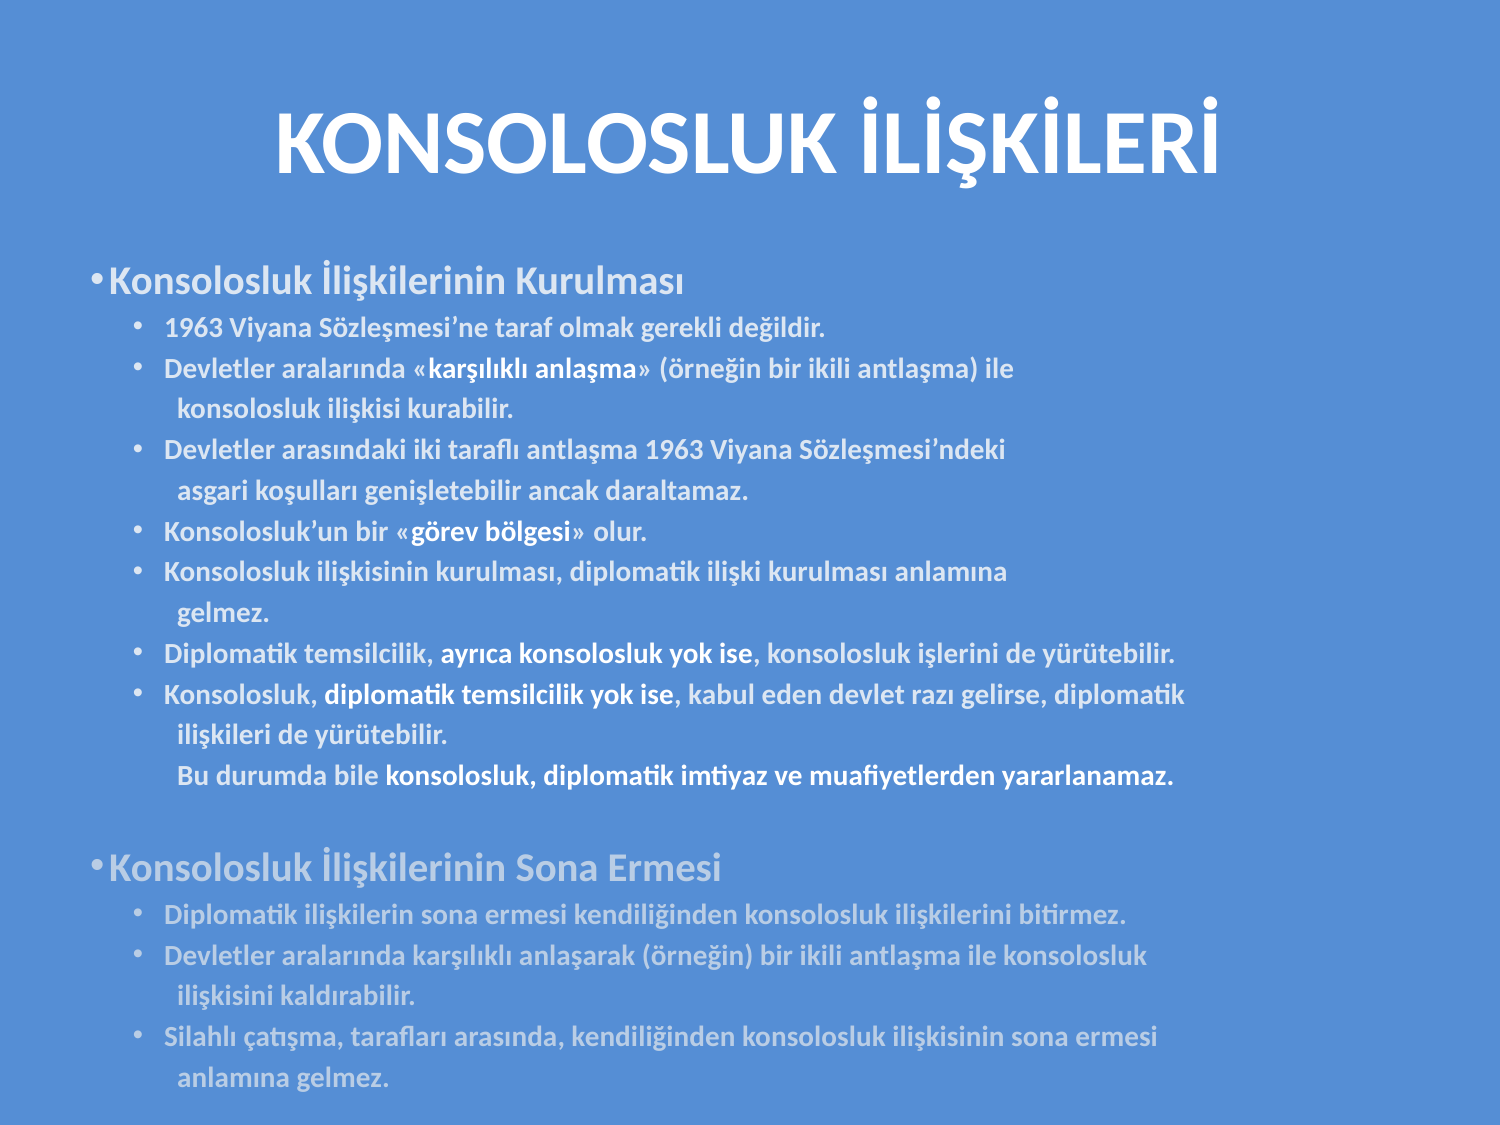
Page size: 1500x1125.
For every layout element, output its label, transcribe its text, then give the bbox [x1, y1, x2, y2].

title KONSOLOSLUK İLİŞKİLERİ [112, 29, 1388, 244]
text_box Konsolosluk İlişkilerinin Kurulması 1963 Viyana Sözleşmesi’ne taraf olmak gerekli değildir. Devletler aralarında «karşılıklı anlaşma» (örneğin bir ikili antlaşma) ile konsolosluk ilişkisi kurabilir. Devletler arasındaki iki taraflı antlaşma 1963 Viyana Sözleşmesi’ndeki asgari koşulları genişletebilir ancak daraltamaz. Konsolosluk’un bir «görev bölgesi» olur. Konsolosluk ilişkisinin kurulması, diplomatik ilişki kurulması anlamına gelmez. Diplomatik temsilcilik, ayrıca konsolosluk yok ise, konsolosluk işlerini de yürütebilir. Konsolosluk, diplomatik temsilcilik yok ise, kabul eden devlet razı gelirse, diplomatik ilişkileri de yürütebilir. Bu durumda bile konsolosluk, diplomatik imtiyaz ve muafiyetlerden yararlanamaz. Konsolosluk İlişkilerinin Sona Ermesi Diplomatik ilişkilerin sona ermesi kendiliğinden konsolosluk ilişkilerini bitirmez. Devletler aralarında karşılıklı anlaşarak (örneğin) bir ikili antlaşma ile konsolosluk ilişkisini kaldırabilir. Silahlı çatışma, tarafları arasında, kendiliğinden konsolosluk ilişkisinin sona ermesi anlamına gelmez. [74, 246, 1425, 1102]
